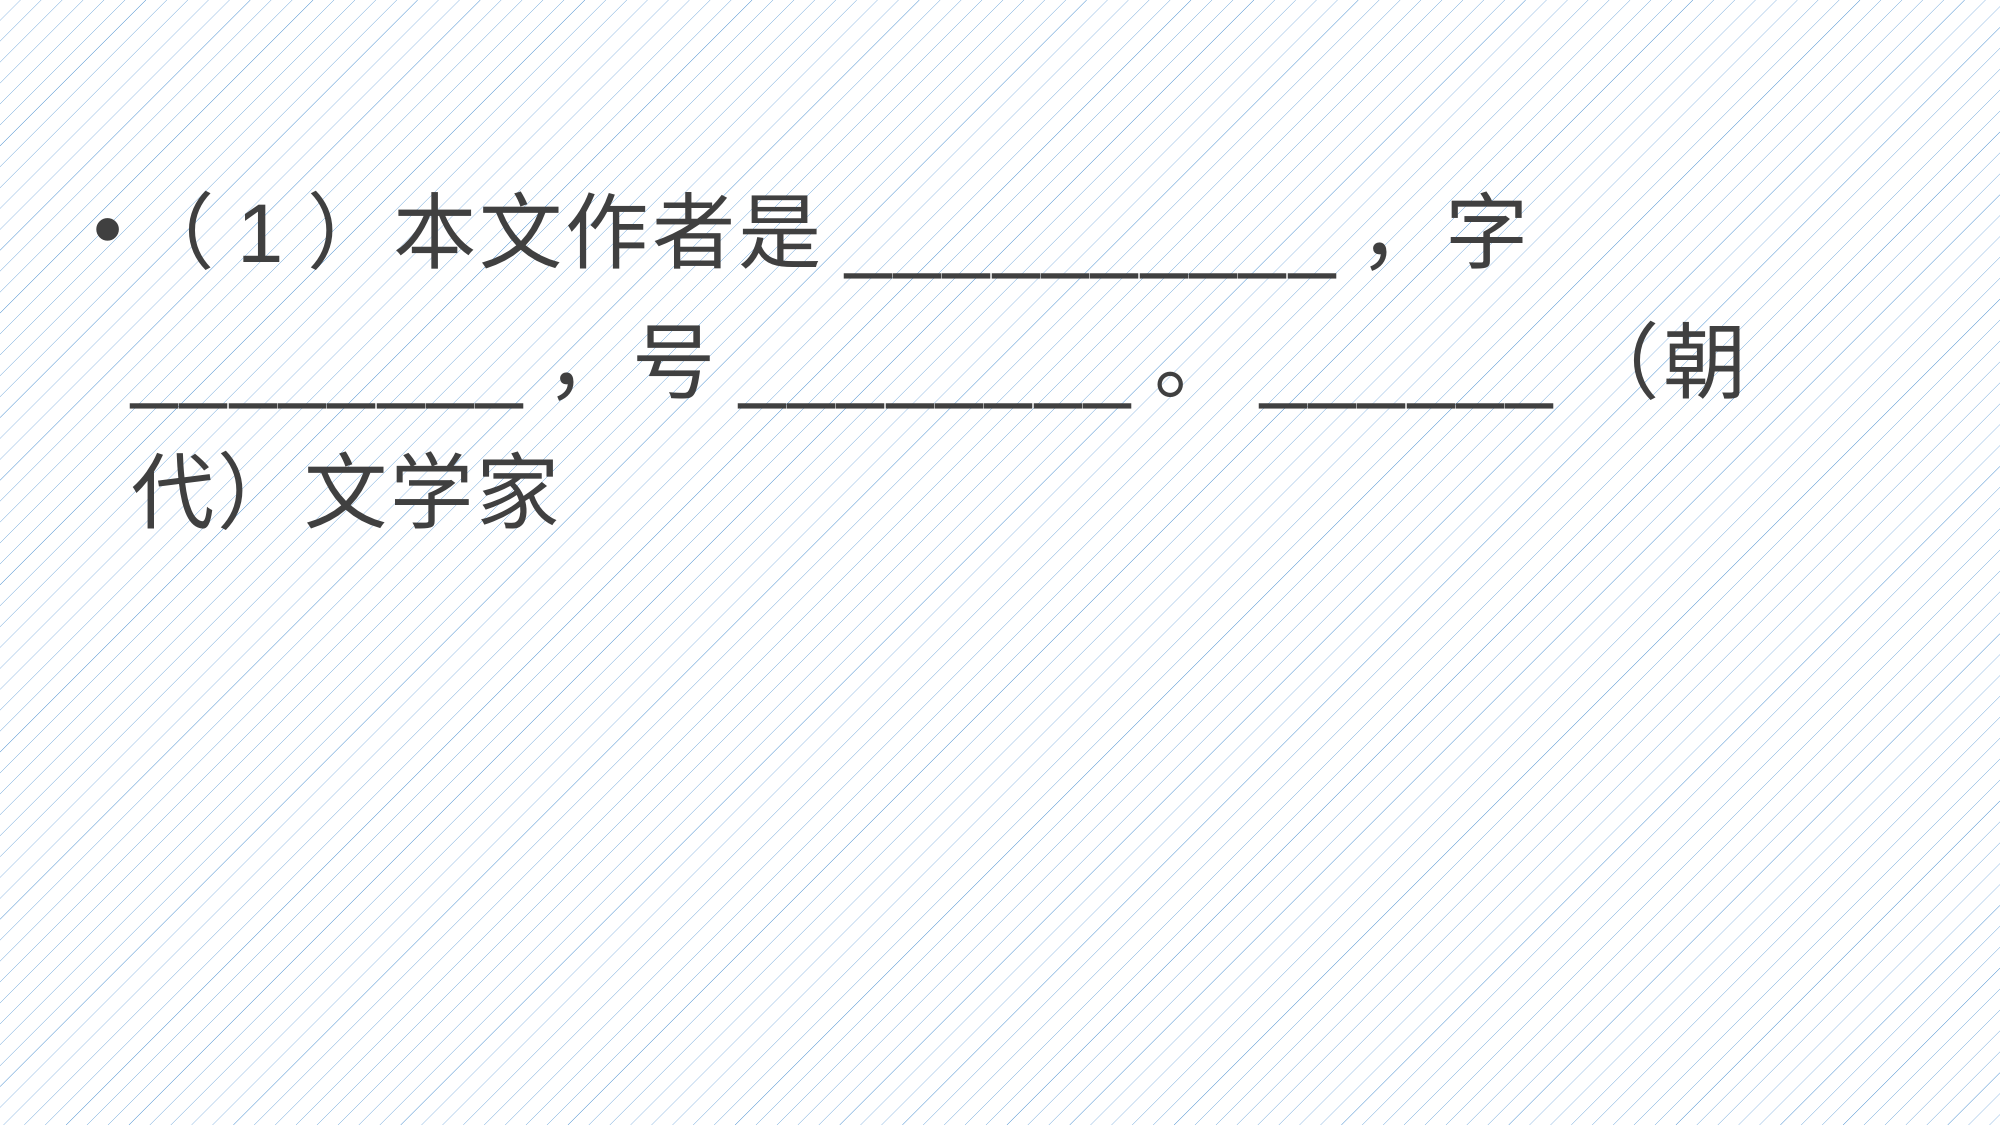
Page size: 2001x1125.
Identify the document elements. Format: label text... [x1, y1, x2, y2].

list （1）本文作者是__________，字________，号________。______（朝代）文学家 [77, 148, 1931, 976]
